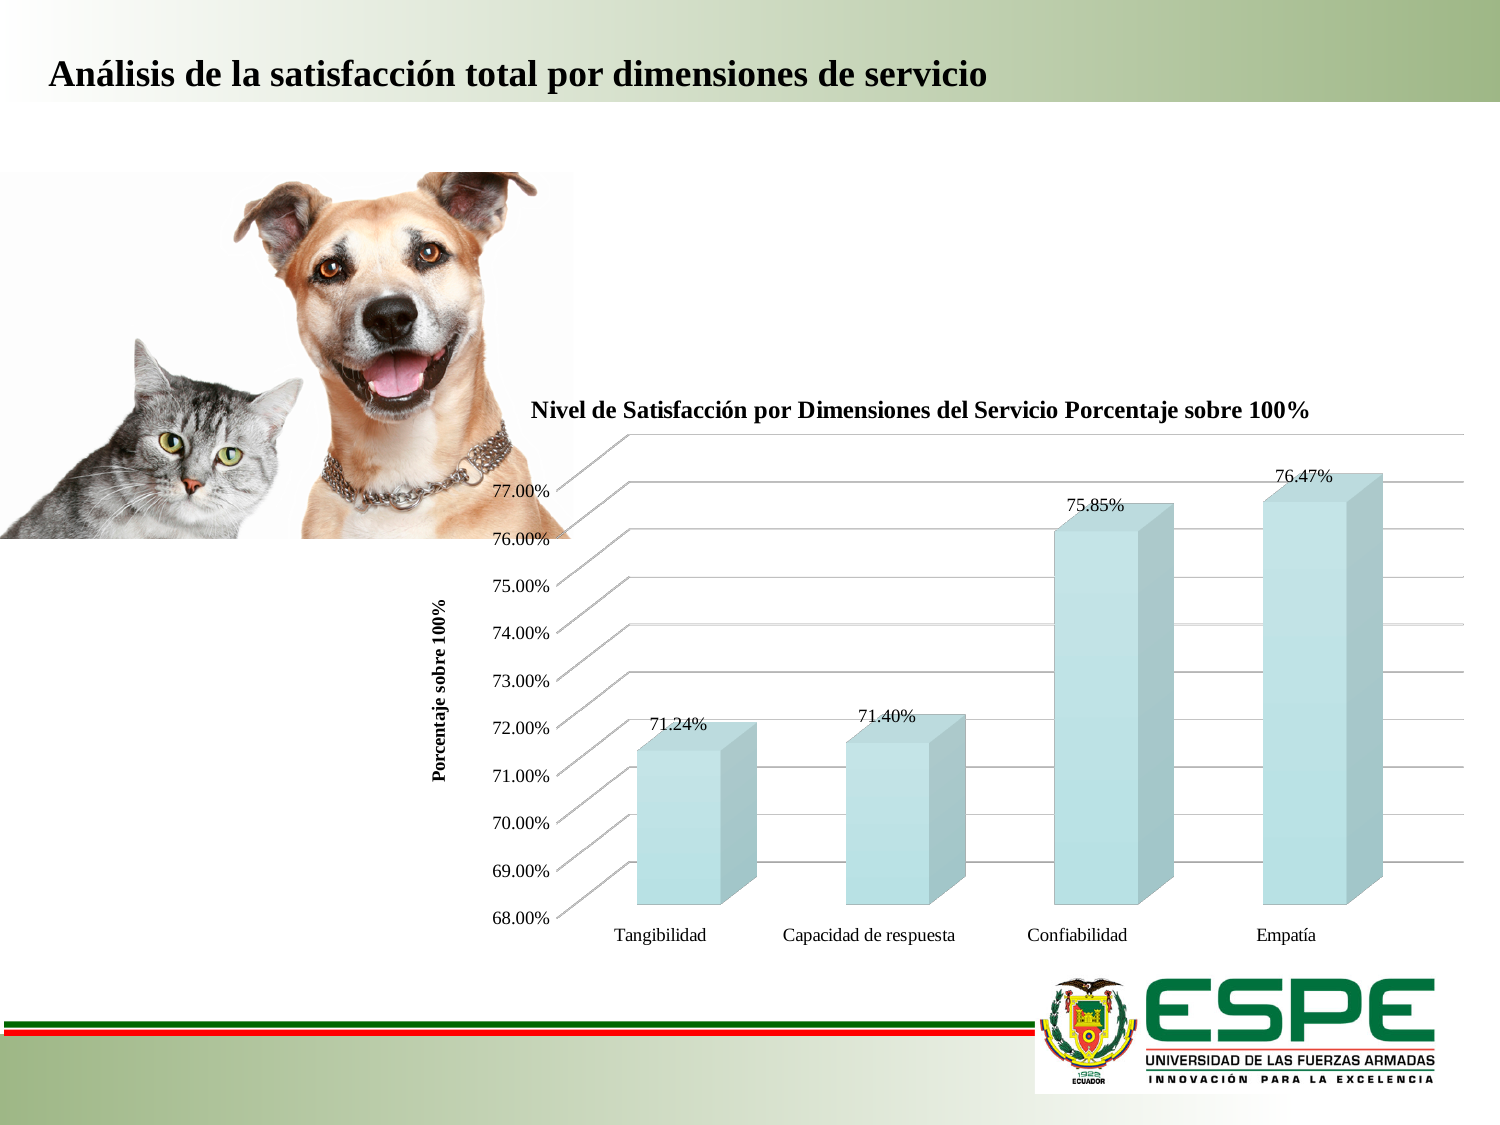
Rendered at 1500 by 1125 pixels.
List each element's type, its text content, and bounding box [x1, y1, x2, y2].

chart [395, 361, 1500, 959]
picture [1034, 963, 1500, 1095]
picture [0, 172, 574, 540]
text_box Análisis de la satisfacción total por dimensiones de servicio [0, 19, 1140, 102]
